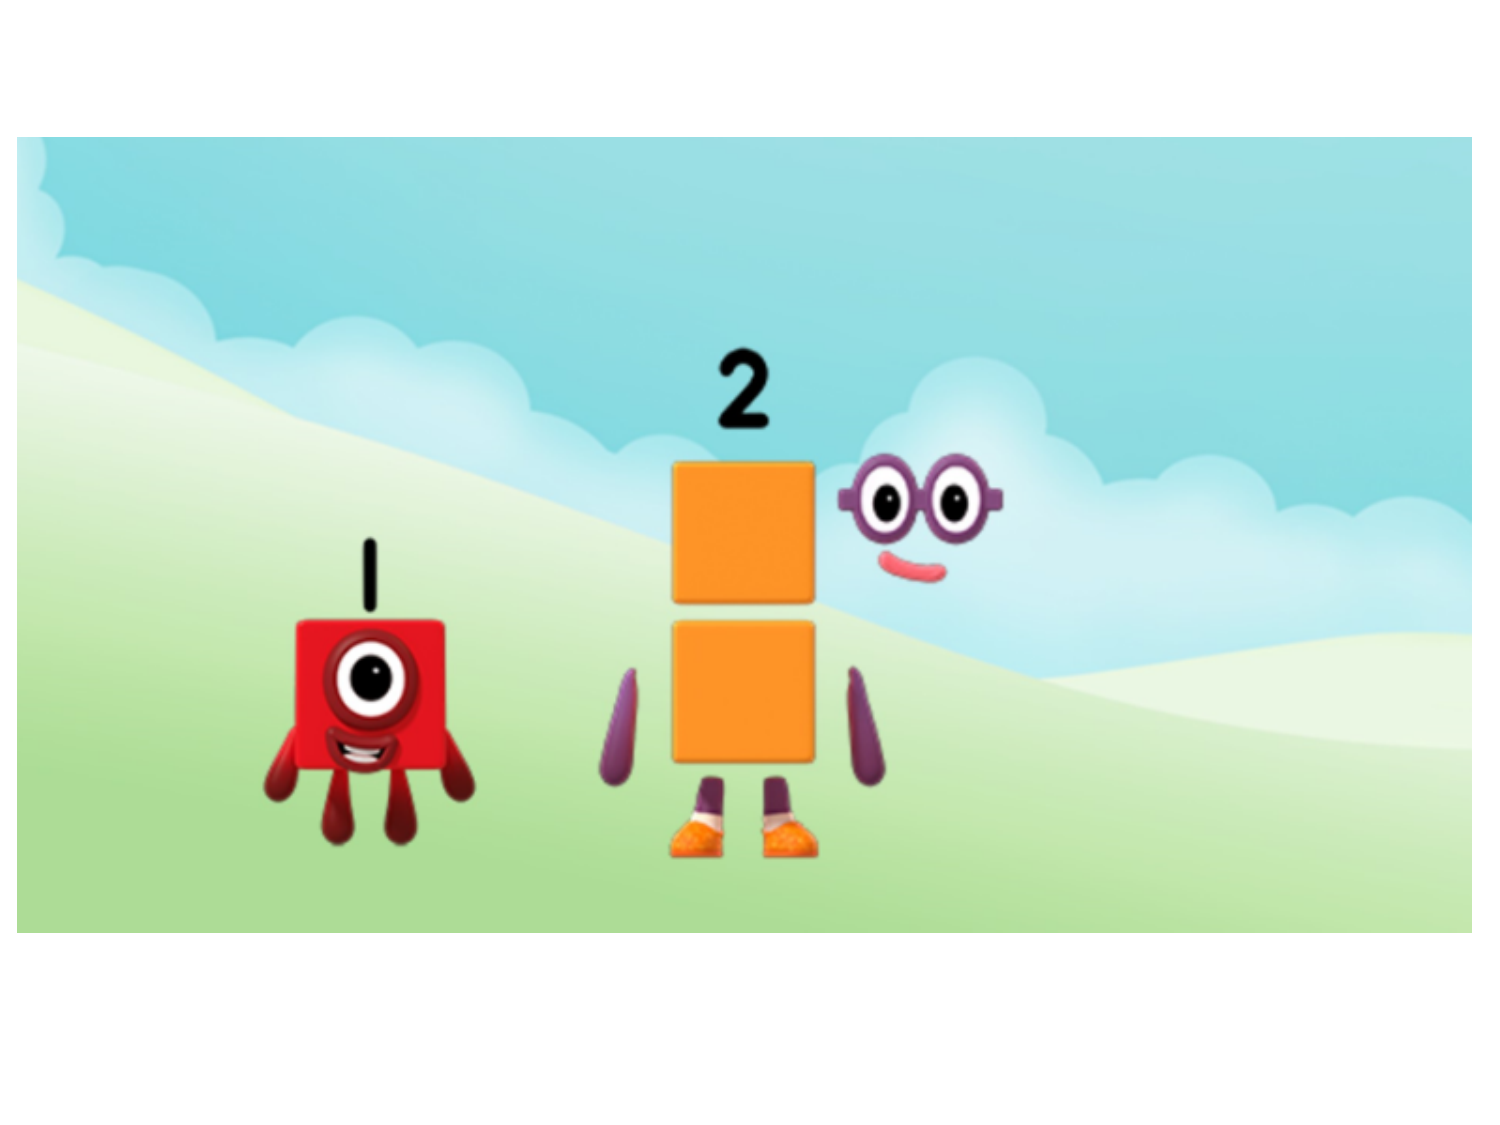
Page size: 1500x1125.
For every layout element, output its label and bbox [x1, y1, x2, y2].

picture [17, 136, 1472, 933]
